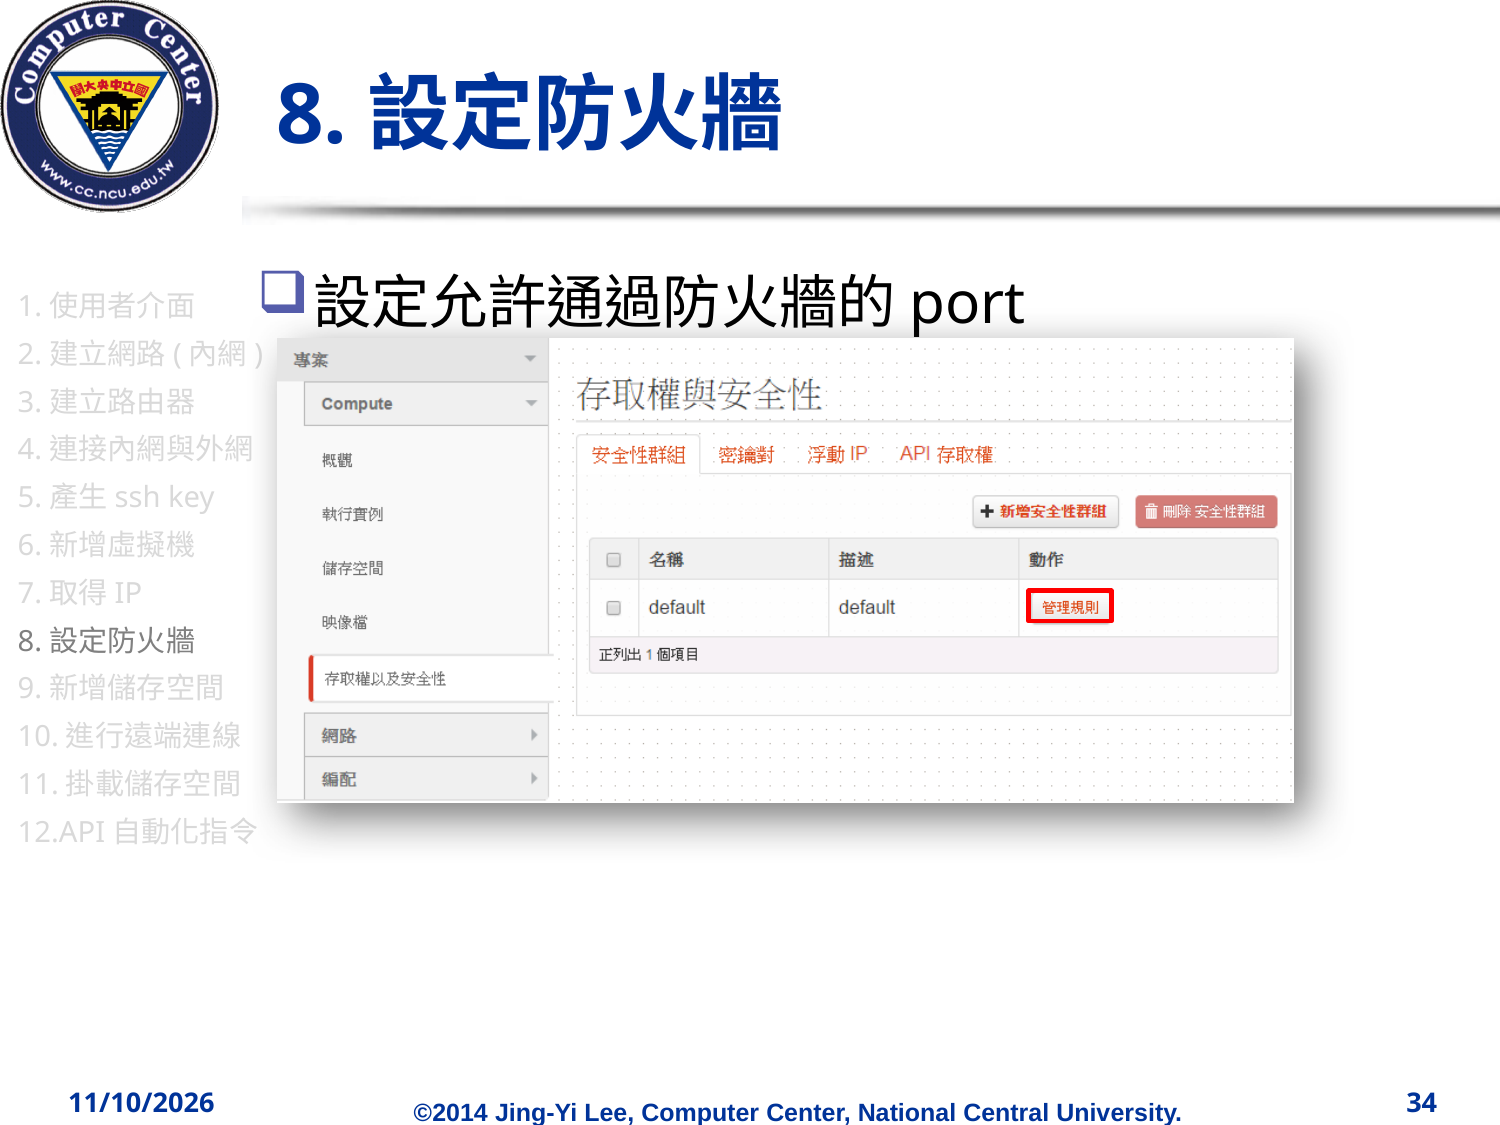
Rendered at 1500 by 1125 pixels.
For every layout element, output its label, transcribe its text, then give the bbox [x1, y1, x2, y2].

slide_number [53, 1078, 366, 1125]
slide_number 34 [1139, 1078, 1453, 1125]
title 8.設定防火牆 [261, 42, 1500, 179]
text_box 1.使用者介面 2.建立網路(內網) 3.建立路由器 4.連接內網與外網 5.產生ssh key 6.新增虛擬機 7.取得IP 8.設定防火牆 9.新增儲存空間 10.進行遠端連線 11.掛載儲存空間 12.API自動化指令 [2, 273, 1279, 1059]
picture [242, 196, 1500, 225]
picture [0, 0, 219, 219]
picture [277, 337, 1294, 803]
list 設定允許通過防火牆的port [242, 243, 1471, 1000]
